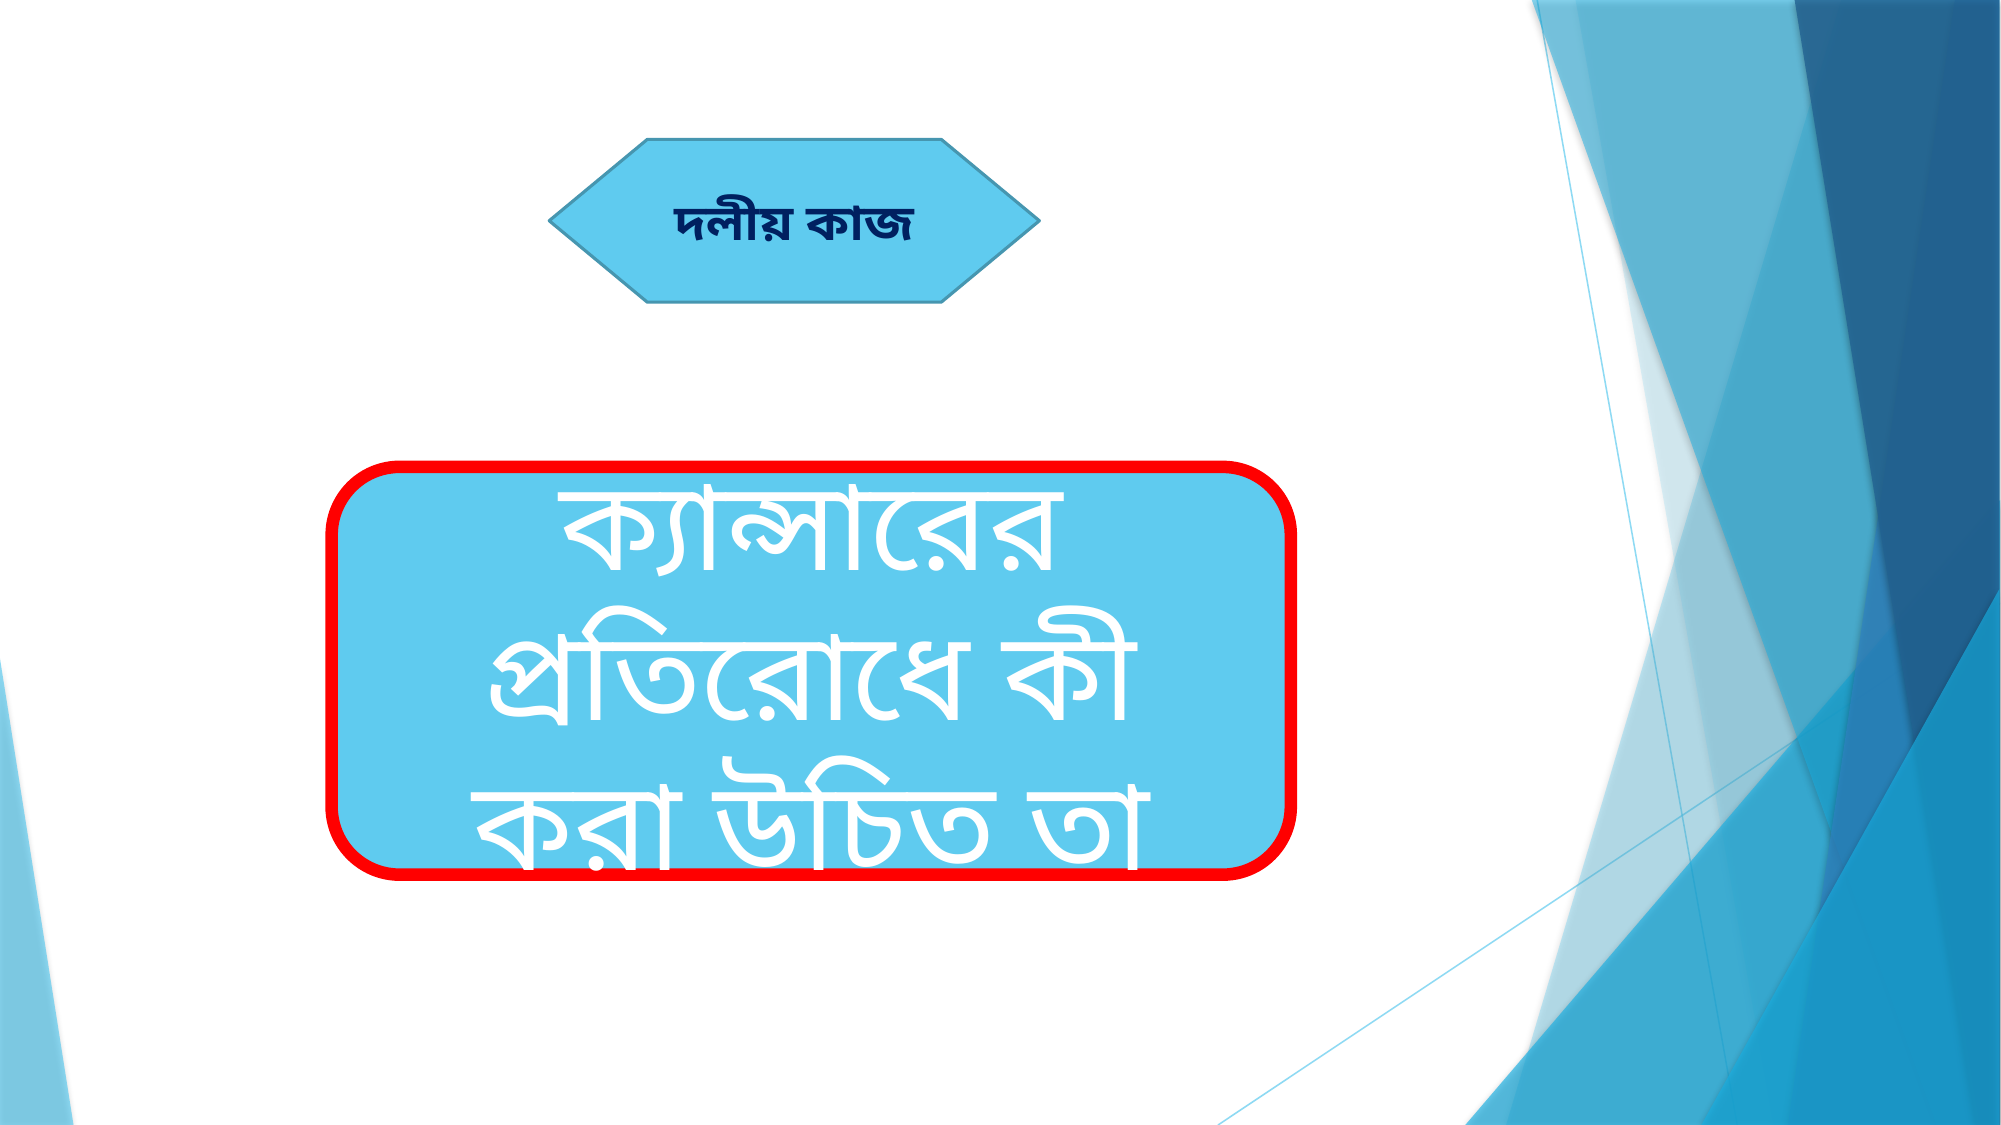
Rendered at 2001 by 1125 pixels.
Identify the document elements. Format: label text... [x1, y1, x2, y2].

text_box দলীয় কাজ [547, 137, 1041, 304]
text_box ফুসফুসের ক্যান্সারের প্রতিরোধে কী করা উচিত তা ব্যাখ্যা কর। [330, 465, 1293, 877]
